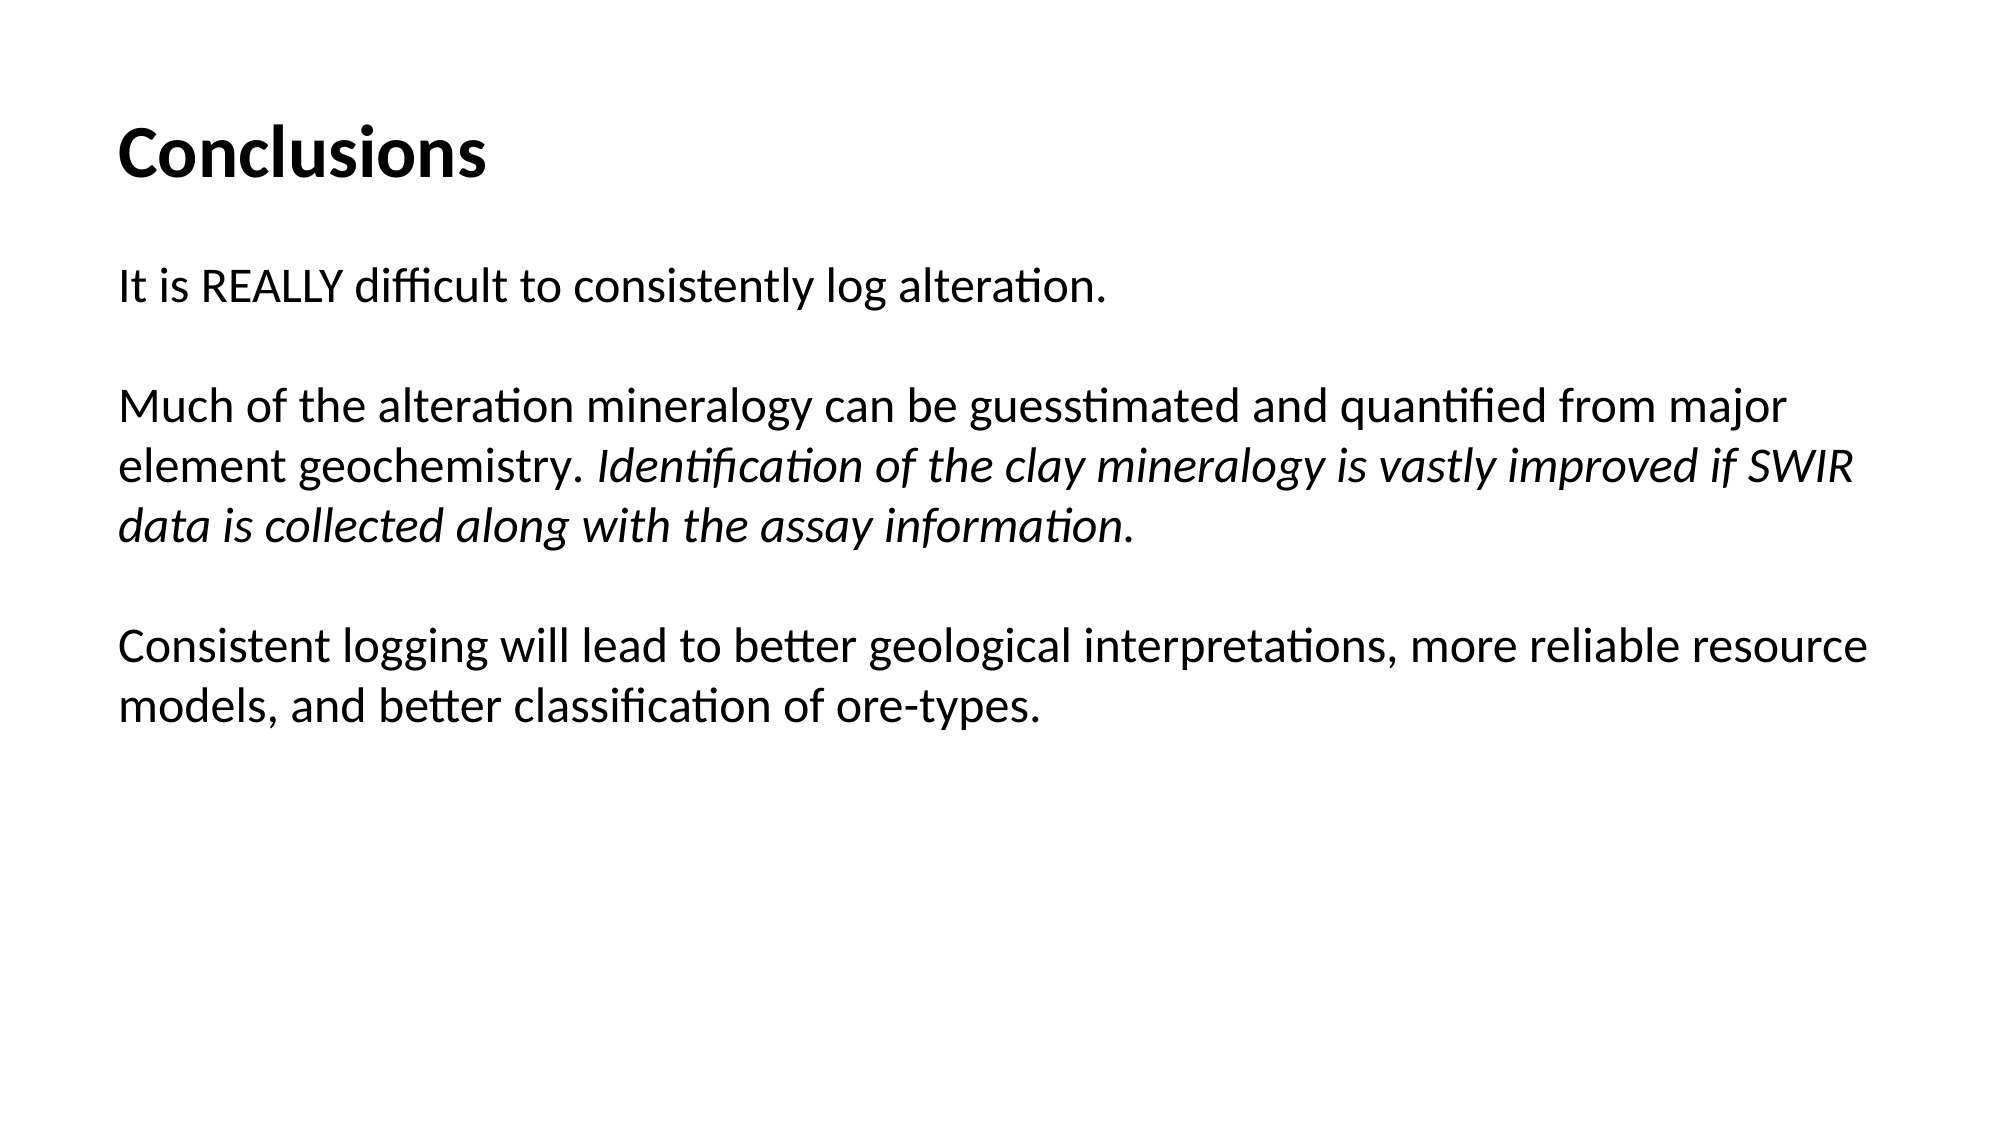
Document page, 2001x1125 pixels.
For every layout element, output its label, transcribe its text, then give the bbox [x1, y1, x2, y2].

text_box Conclusions It is REALLY difficult to consistently log alteration. Much of the alteration mineralogy can be guesstimated and quantified from major element geochemistry. Identification of the clay mineralogy is vastly improved if SWIR data is collected along with the assay information. Consistent logging will lead to better geological interpretations, more reliable resource models, and better classification of ore-types. [103, 94, 1888, 740]
